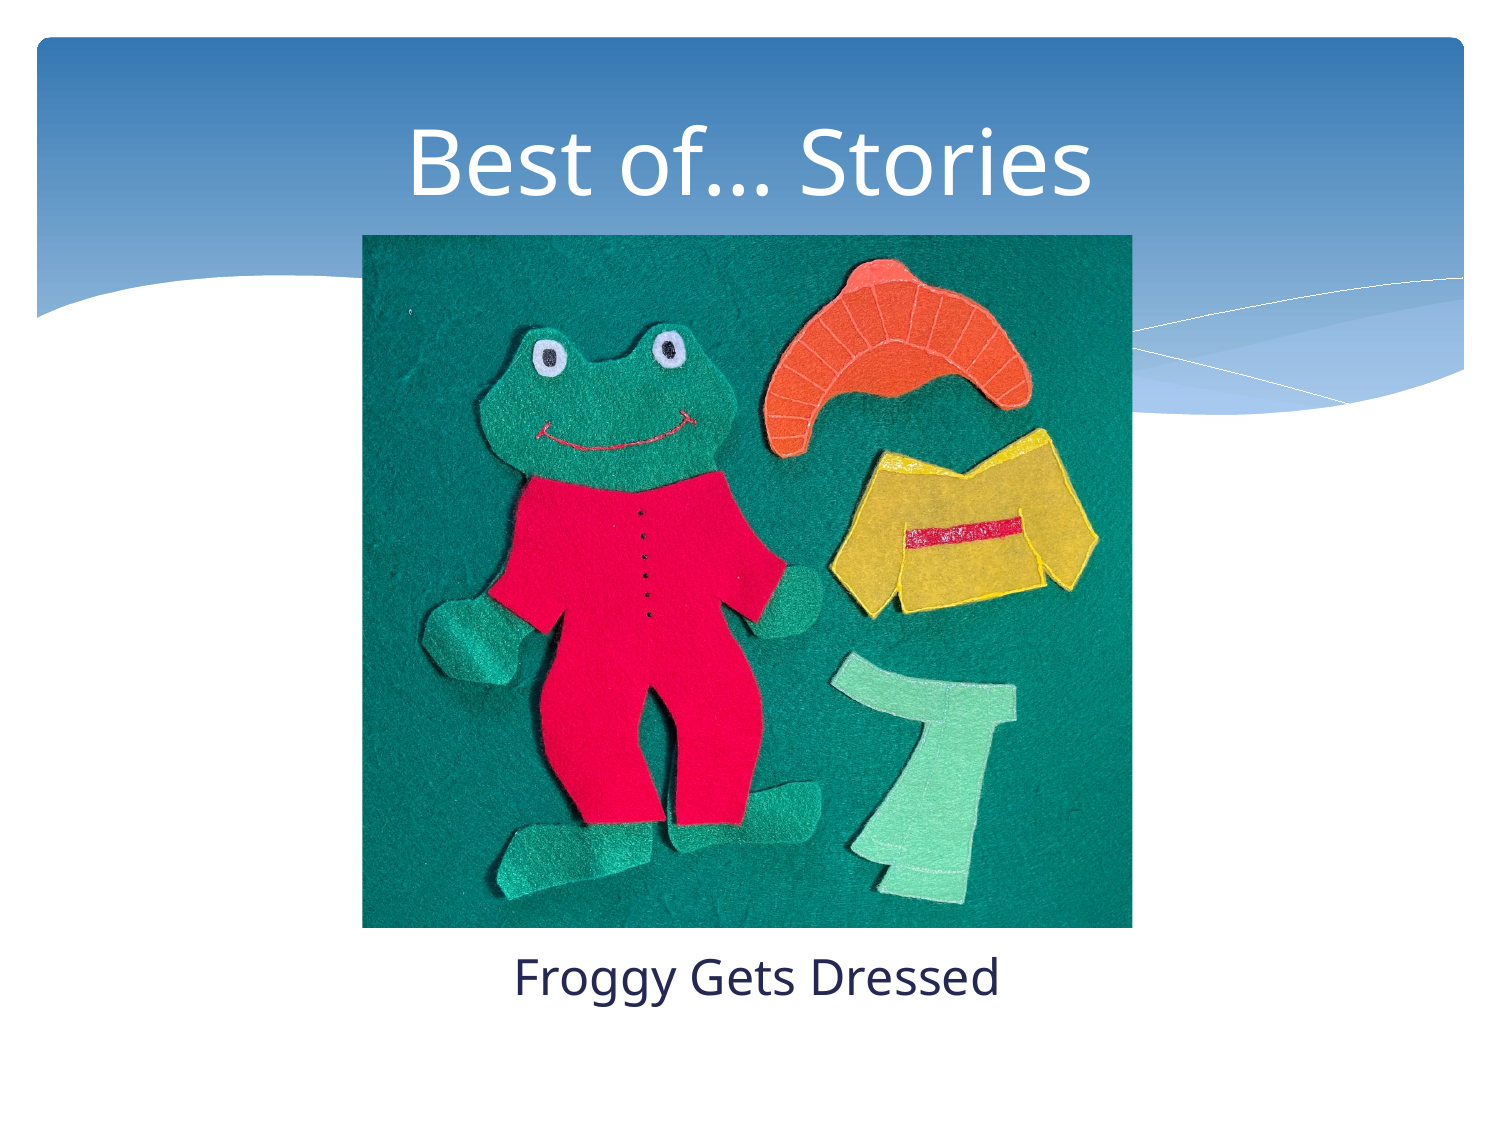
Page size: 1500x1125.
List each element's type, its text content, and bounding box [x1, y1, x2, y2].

title Best of… Stories [75, 55, 1425, 261]
list Froggy Gets Dressed [150, 937, 1366, 1055]
picture [362, 234, 1133, 928]
